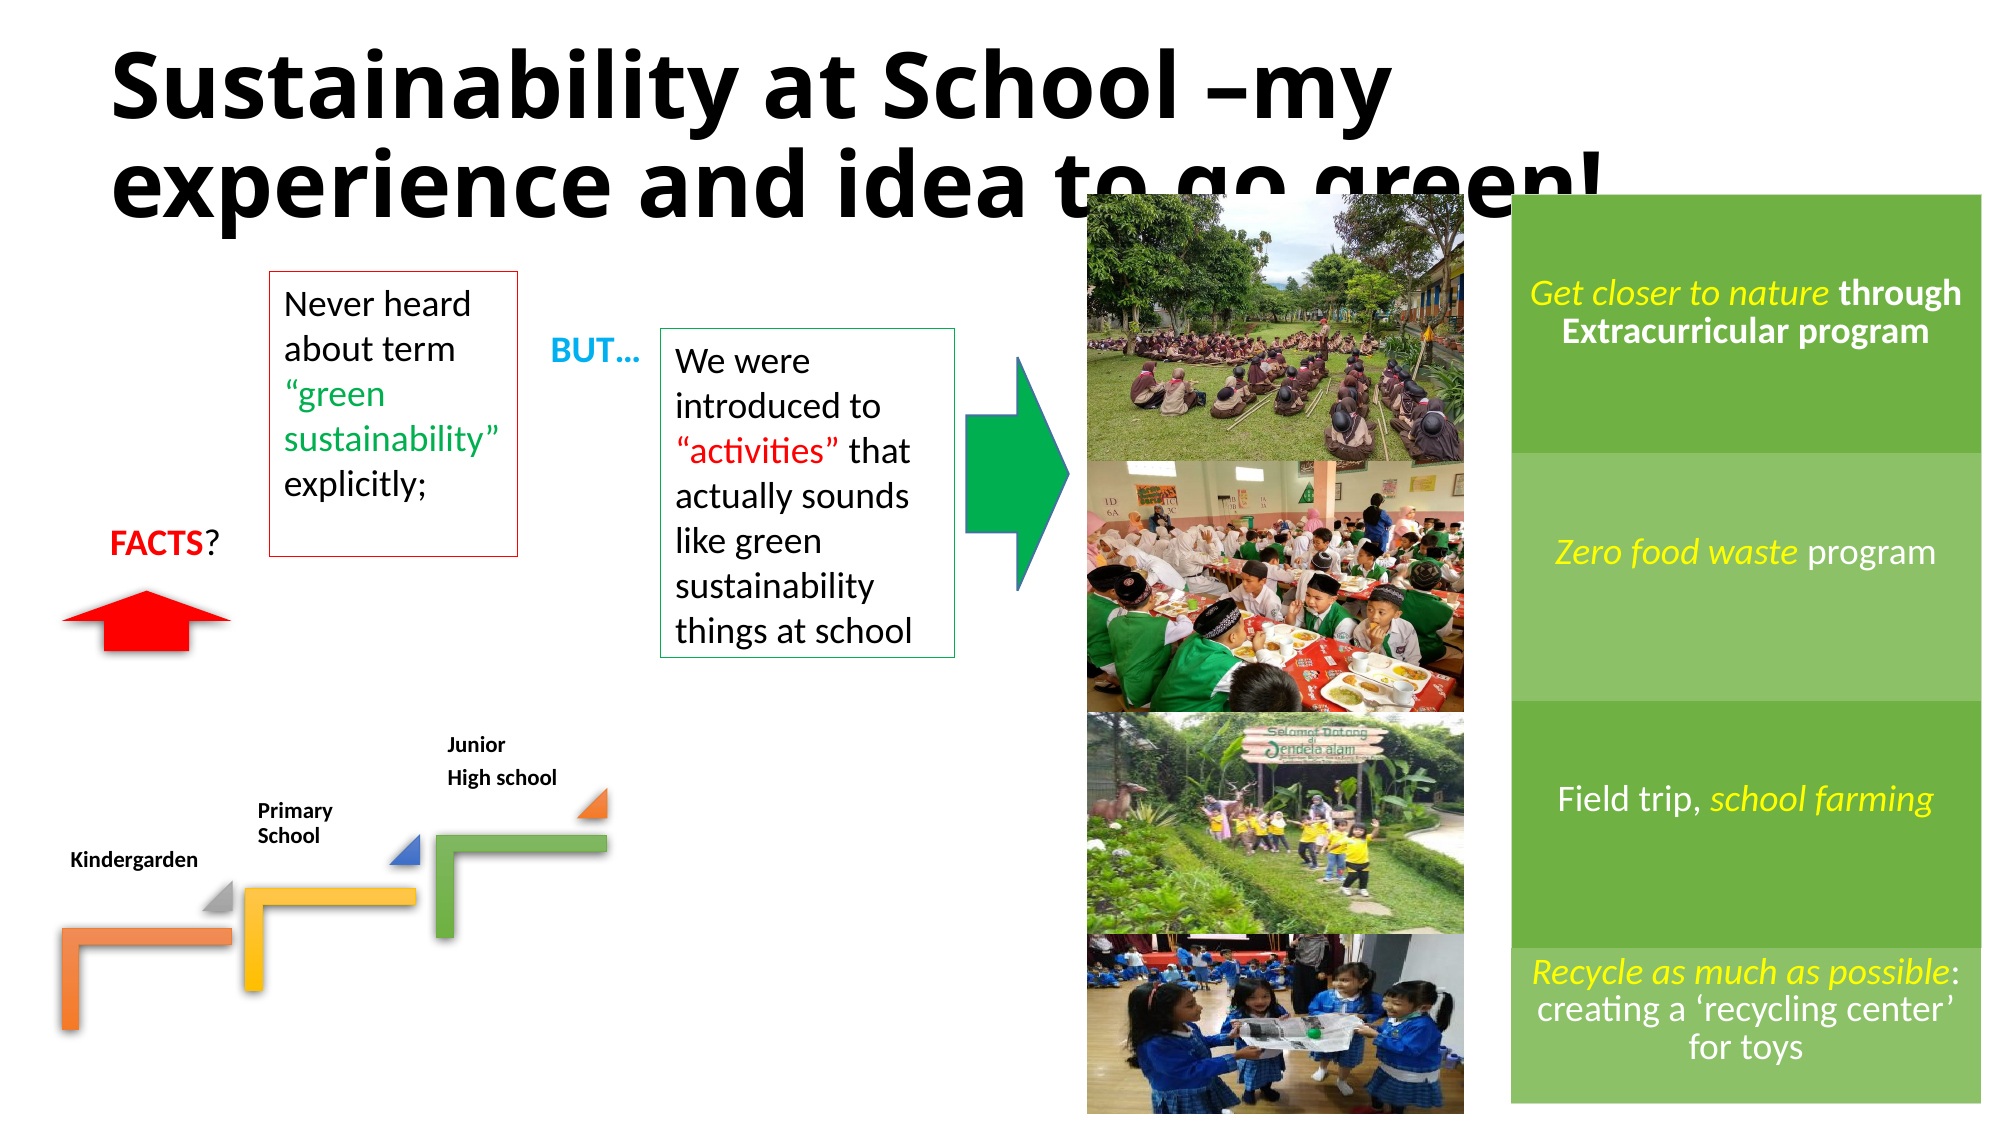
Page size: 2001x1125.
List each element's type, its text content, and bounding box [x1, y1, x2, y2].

text_box FACTS? [95, 510, 274, 570]
table_cell Field trip, school farming [1512, 701, 1981, 948]
title Sustainability at School –my experience and idea to go green! [95, 29, 1821, 248]
text_box We were introduced to “activities” that actually sounds like green sustainability things at school [660, 328, 955, 658]
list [62, 619, 795, 1125]
table_cell Zero food waste program [1512, 453, 1981, 701]
table_cell Recycle as much as possible: creating a ‘recycling center’ for toys [1511, 948, 1981, 1103]
text_box [965, 356, 1070, 592]
text_box Never heard about term “green sustainability” explicitly; [269, 271, 518, 557]
picture [1087, 194, 1464, 1114]
table_header Get closer to nature through Extracurricular program [1512, 195, 1981, 453]
text_box BUT… [535, 318, 690, 378]
